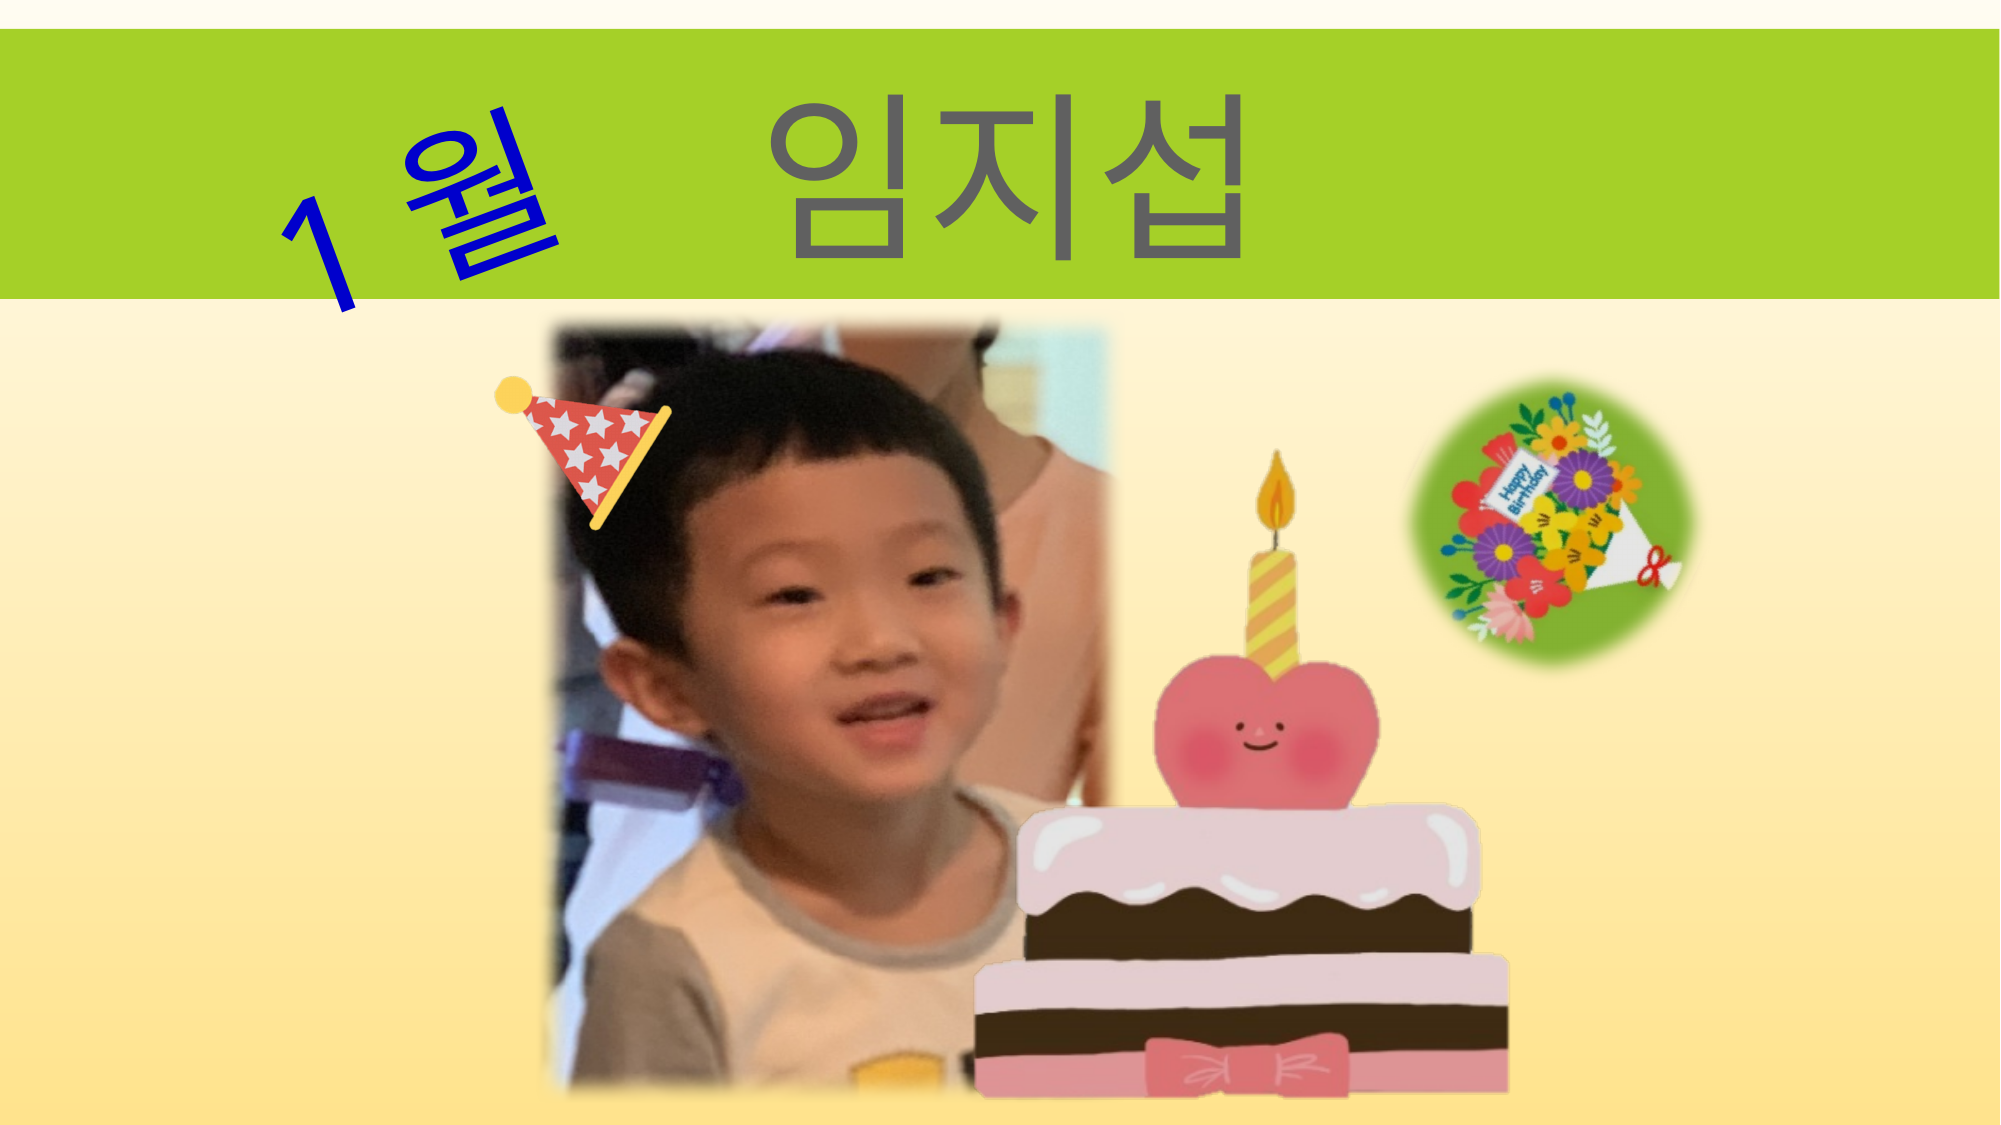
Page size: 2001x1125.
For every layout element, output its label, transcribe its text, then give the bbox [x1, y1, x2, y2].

text_box 1월 [226, 0, 888, 372]
picture [434, 279, 1714, 1125]
text_box 임지섭 [743, 114, 1785, 232]
